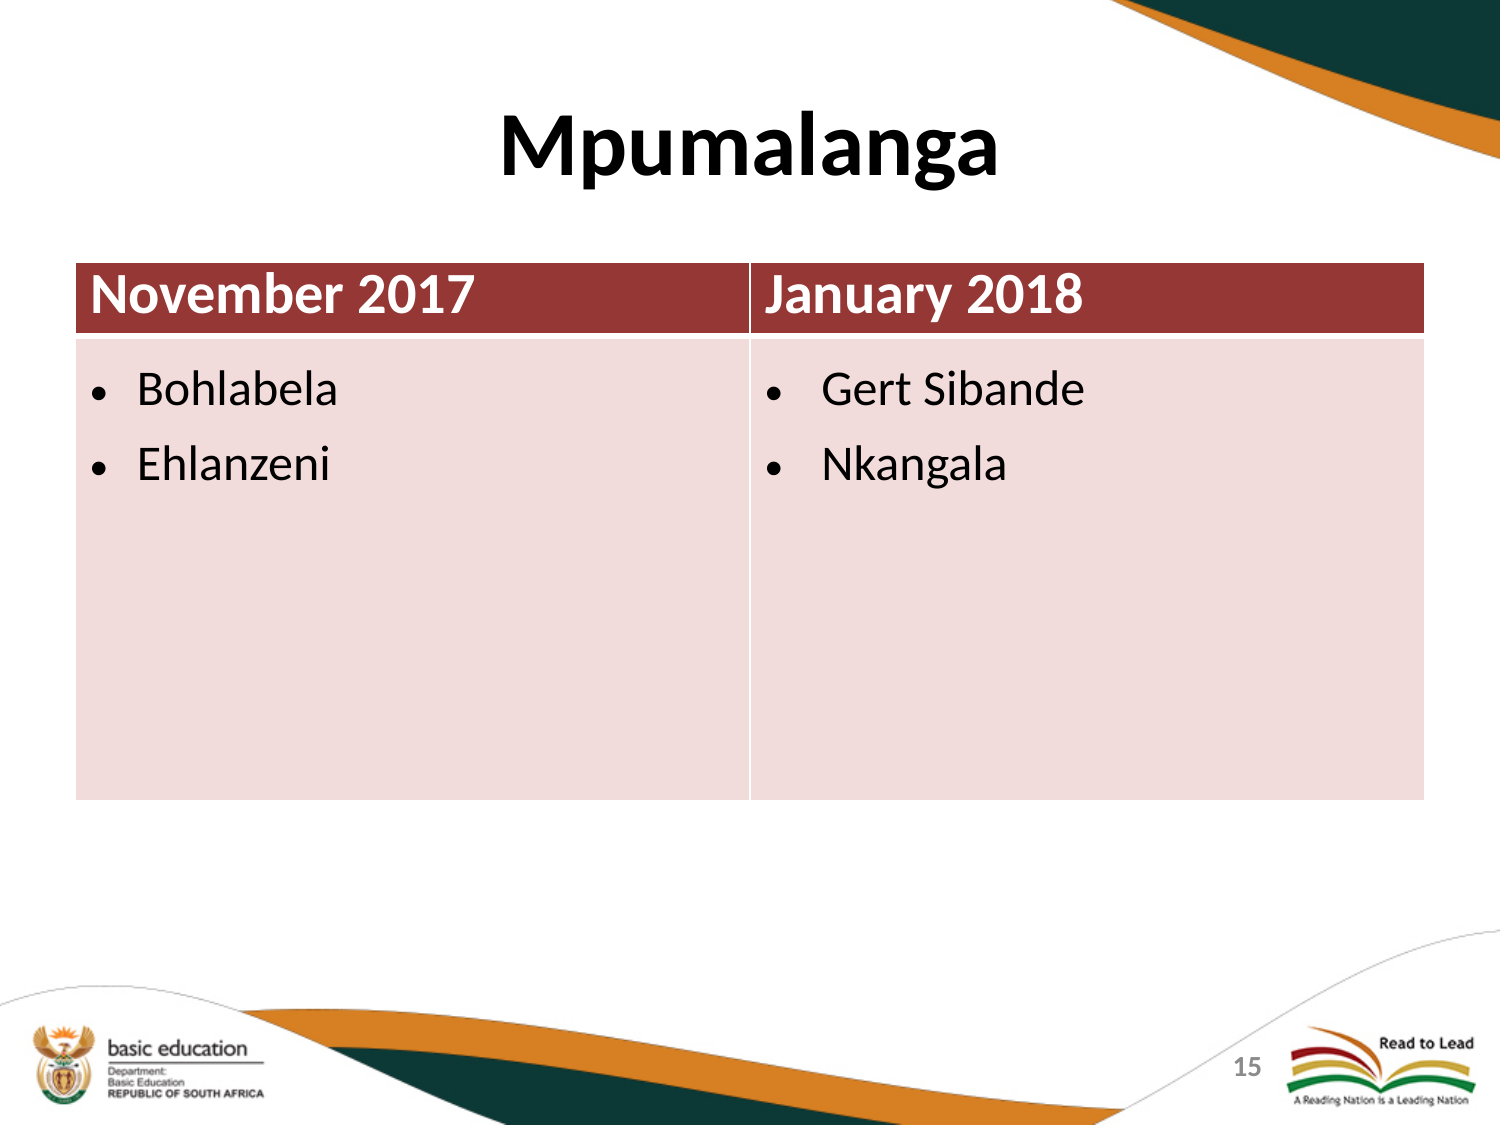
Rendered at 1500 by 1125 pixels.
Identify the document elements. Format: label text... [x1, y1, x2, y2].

table_cell Gert Sibande Nkangala [751, 339, 1424, 800]
title Mpumalanga [75, 45, 1425, 233]
table_header November 2017 [76, 263, 749, 333]
slide_number 15 [927, 1035, 1278, 1095]
table_cell Bohlabela Ehlanzeni [76, 339, 749, 800]
picture [0, 0, 1500, 1125]
table_header January 2018 [751, 263, 1424, 333]
